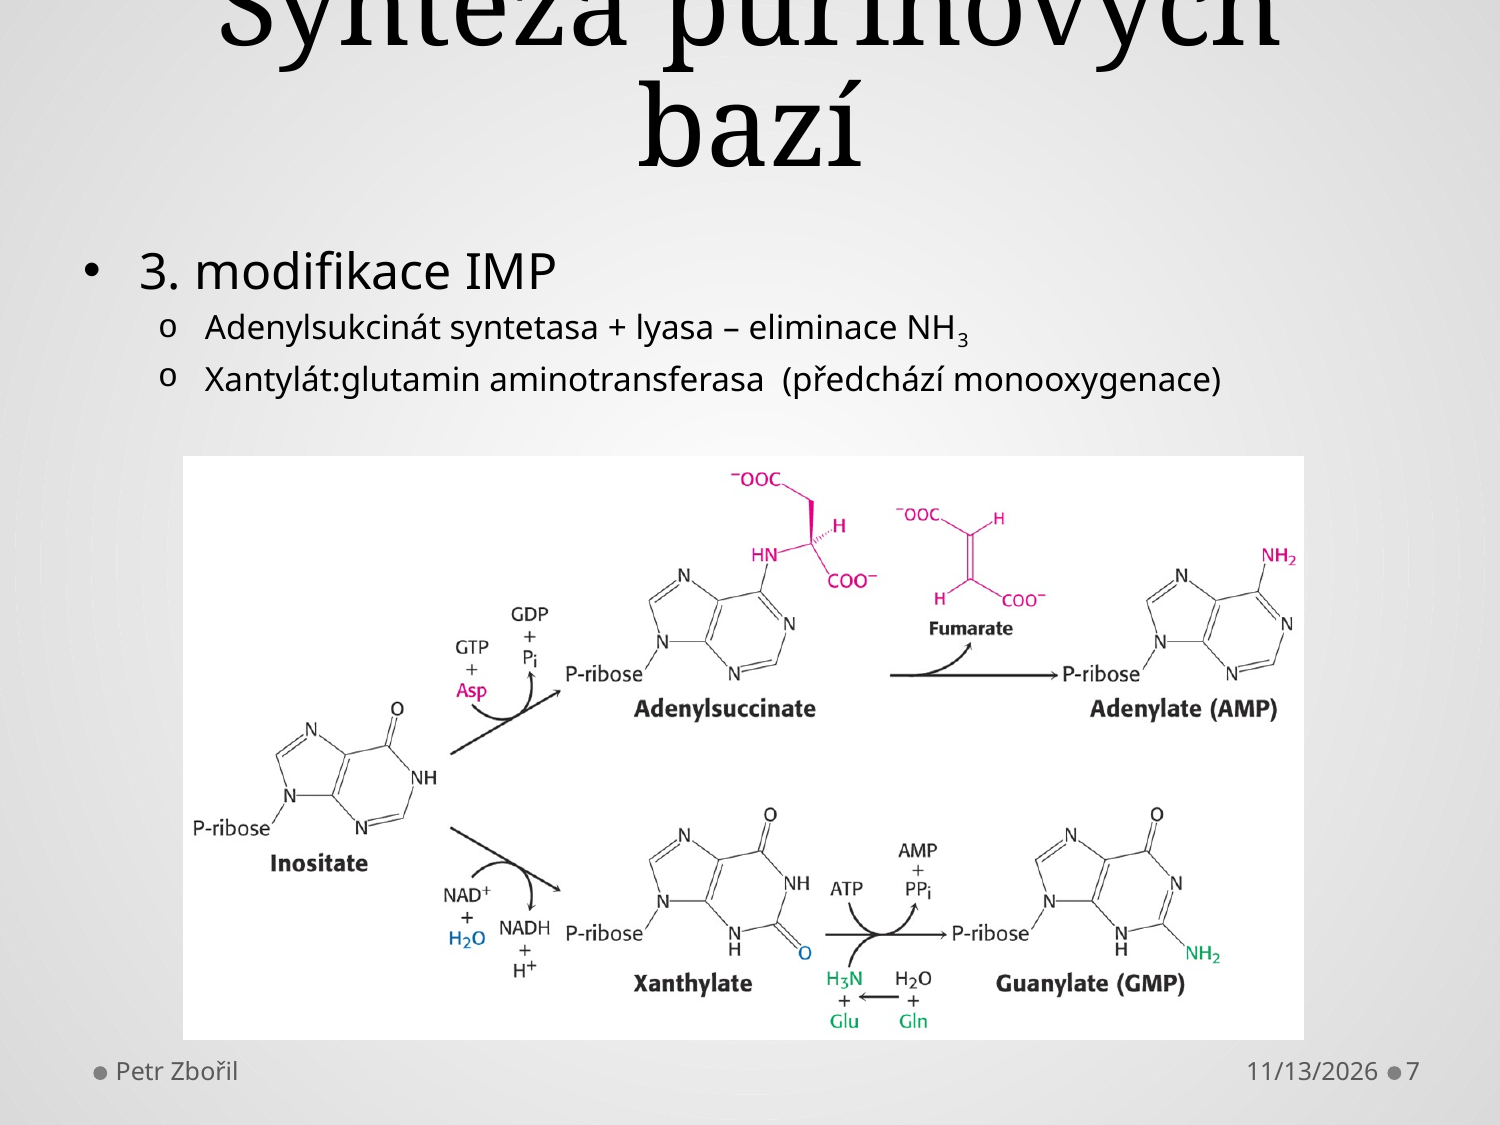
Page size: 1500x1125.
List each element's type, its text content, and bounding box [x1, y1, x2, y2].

picture [182, 455, 1304, 1040]
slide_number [1043, 1042, 1386, 1103]
footer Petr Zbořil [108, 1042, 576, 1103]
slide_number 7 [1401, 1042, 1494, 1103]
list 3. modifikace IMP Adenylsukcinát syntetasa + lyasa – eliminace NH3 Xantylát:glutamin aminotransferasa (předchází monooxygenace) [68, 231, 1418, 1040]
title Syntéza purinových bazí [75, 0, 1425, 197]
